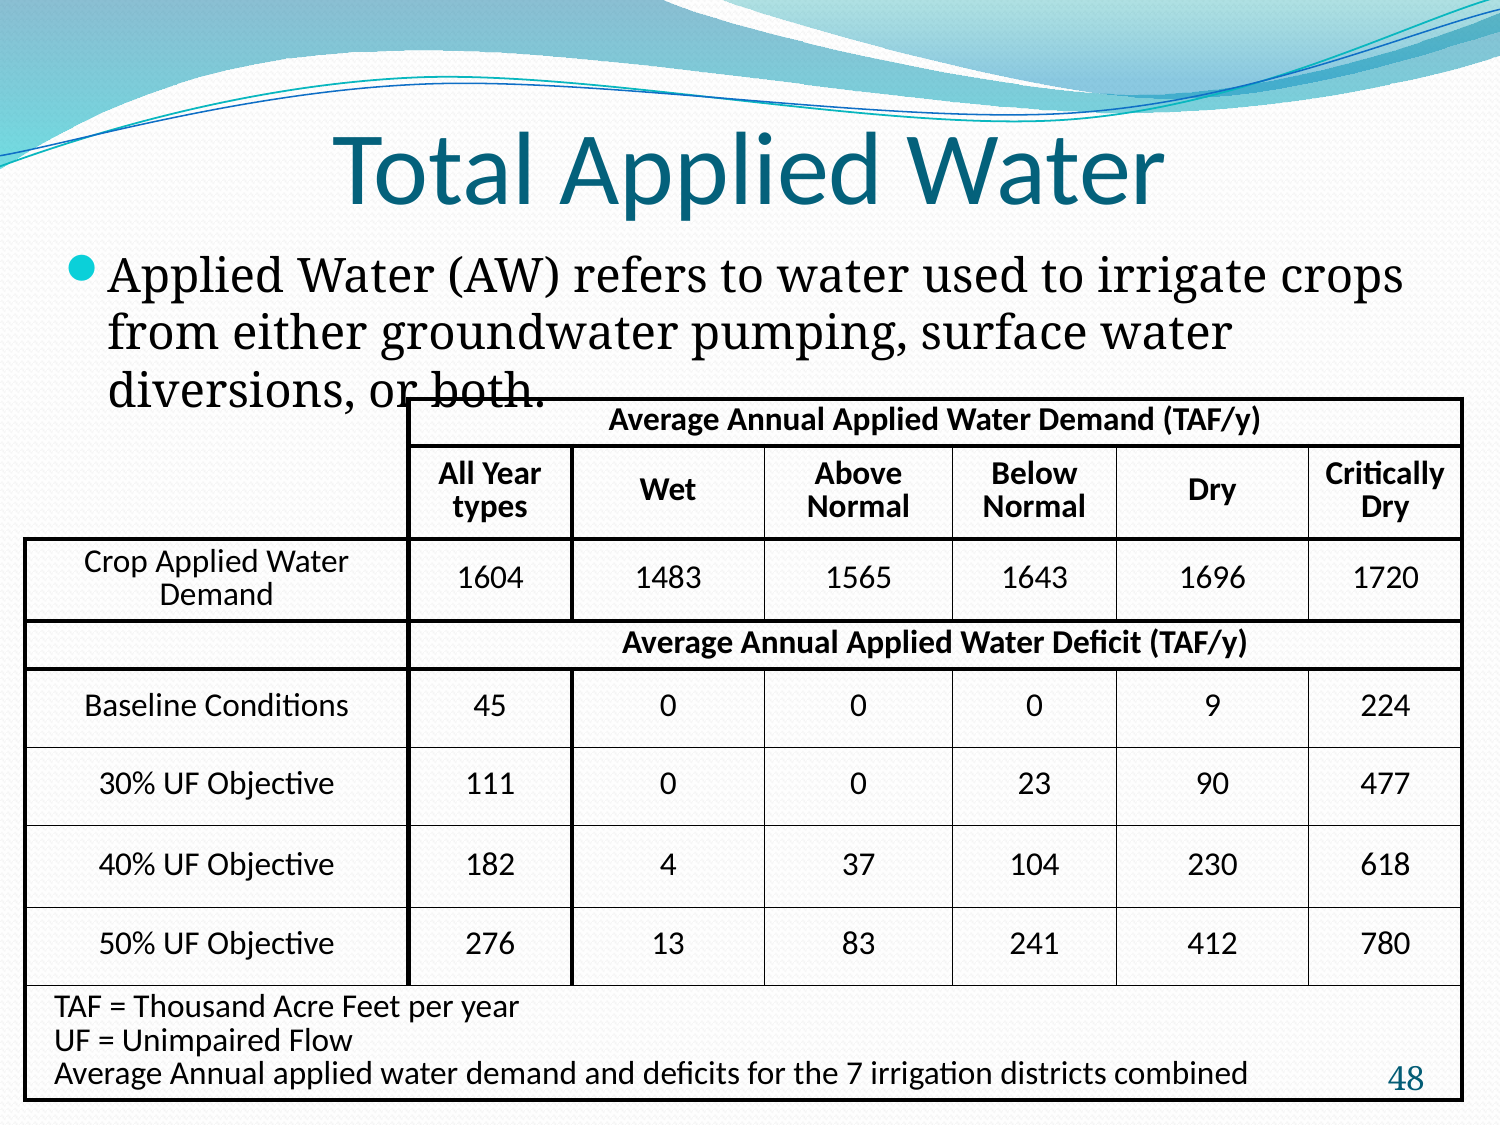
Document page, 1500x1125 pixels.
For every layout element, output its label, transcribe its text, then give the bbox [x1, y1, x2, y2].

table_cell 0 [765, 671, 952, 747]
table_cell 1565 [765, 541, 952, 619]
table_cell 230 [1117, 826, 1308, 907]
table_cell 780 [1309, 908, 1460, 985]
table_cell 40% UF Objective [27, 826, 406, 907]
table_cell All Year types [411, 448, 570, 537]
list Applied Water (AW) refers to water used to irrigate crops from either groundwater pumping, surface water diversions, or both. [50, 237, 1425, 399]
table_cell TAF = Thousand Acre Feet per year UF = Unimpaired Flow Average Annual applied water demand and deficits for the 7 irrigation districts combined [27, 986, 1460, 1098]
table_cell 1604 [411, 541, 570, 619]
table_cell Above Normal [765, 448, 952, 537]
table_cell 1483 [574, 541, 764, 619]
title Total Applied Water [75, 37, 1425, 225]
table_cell 0 [953, 671, 1116, 747]
table_cell 13 [574, 908, 764, 985]
table_cell 104 [953, 826, 1116, 907]
table_cell Crop Applied Water Demand [27, 541, 406, 619]
table_cell 4 [574, 826, 764, 907]
table_cell 0 [574, 748, 764, 825]
table_cell 412 [1117, 908, 1308, 985]
table_header [25, 399, 406, 537]
table_cell 182 [411, 826, 570, 907]
table_cell 45 [411, 671, 570, 747]
table_cell 618 [1309, 826, 1460, 907]
table_cell [27, 623, 406, 667]
table_cell 30% UF Objective [27, 748, 406, 825]
table_cell Wet [574, 448, 764, 537]
table_cell 50% UF Objective [27, 908, 406, 985]
table_cell 37 [765, 826, 952, 907]
table_cell 1696 [1117, 541, 1308, 619]
table_cell 1720 [1309, 541, 1460, 619]
table_cell 241 [953, 908, 1116, 985]
table_cell 23 [953, 748, 1116, 825]
table_cell Average Annual Applied Water Deficit (TAF/y) [411, 623, 1460, 667]
table_cell 83 [765, 908, 952, 985]
table_header Average Annual Applied Water Demand (TAF/y) [411, 401, 1460, 444]
table_cell 9 [1117, 671, 1308, 747]
table_cell 90 [1117, 748, 1308, 825]
table_cell Below Normal [953, 448, 1116, 537]
table_cell 224 [1309, 671, 1460, 747]
table_cell 276 [411, 908, 570, 985]
table_cell 111 [411, 748, 570, 825]
table_cell 0 [574, 671, 764, 747]
slide_number 48 [1299, 1042, 1425, 1103]
table_cell 0 [765, 748, 952, 825]
table_cell Baseline Conditions [27, 671, 406, 747]
table_cell 477 [1309, 748, 1460, 825]
table_cell Critically Dry [1309, 448, 1460, 537]
table_cell 1643 [953, 541, 1116, 619]
table_cell Dry [1117, 448, 1308, 537]
